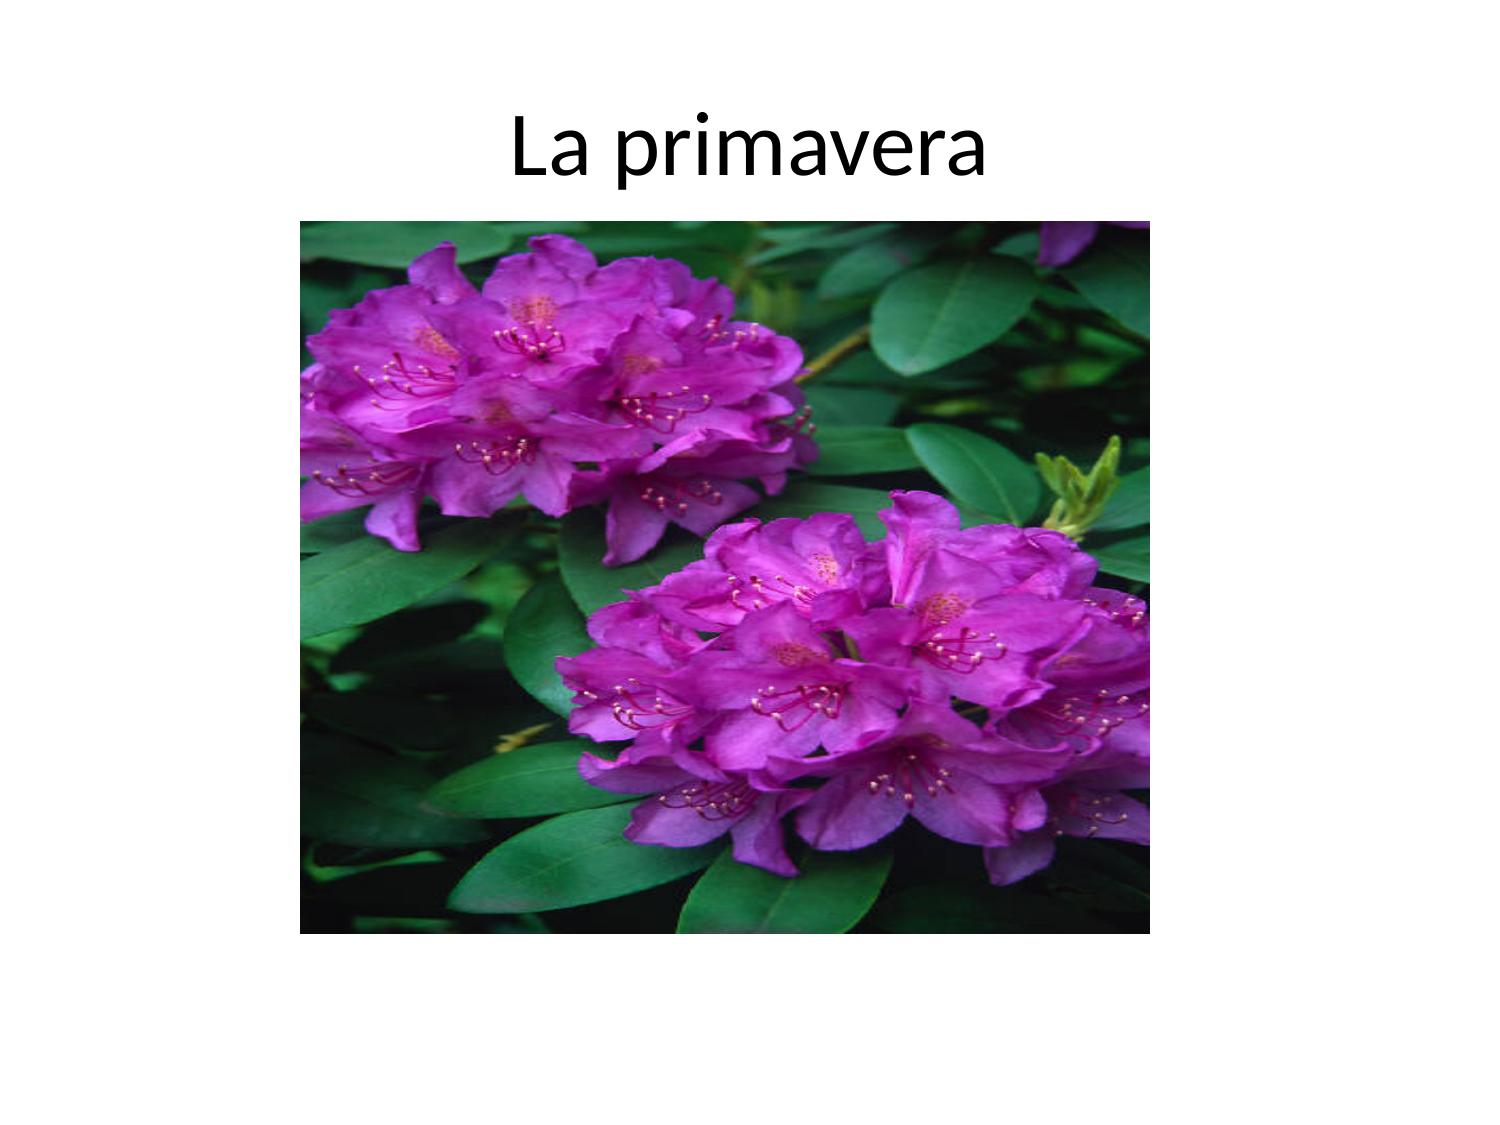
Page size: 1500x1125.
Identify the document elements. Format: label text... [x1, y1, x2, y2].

title La primavera [75, 45, 1425, 233]
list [299, 220, 1151, 934]
